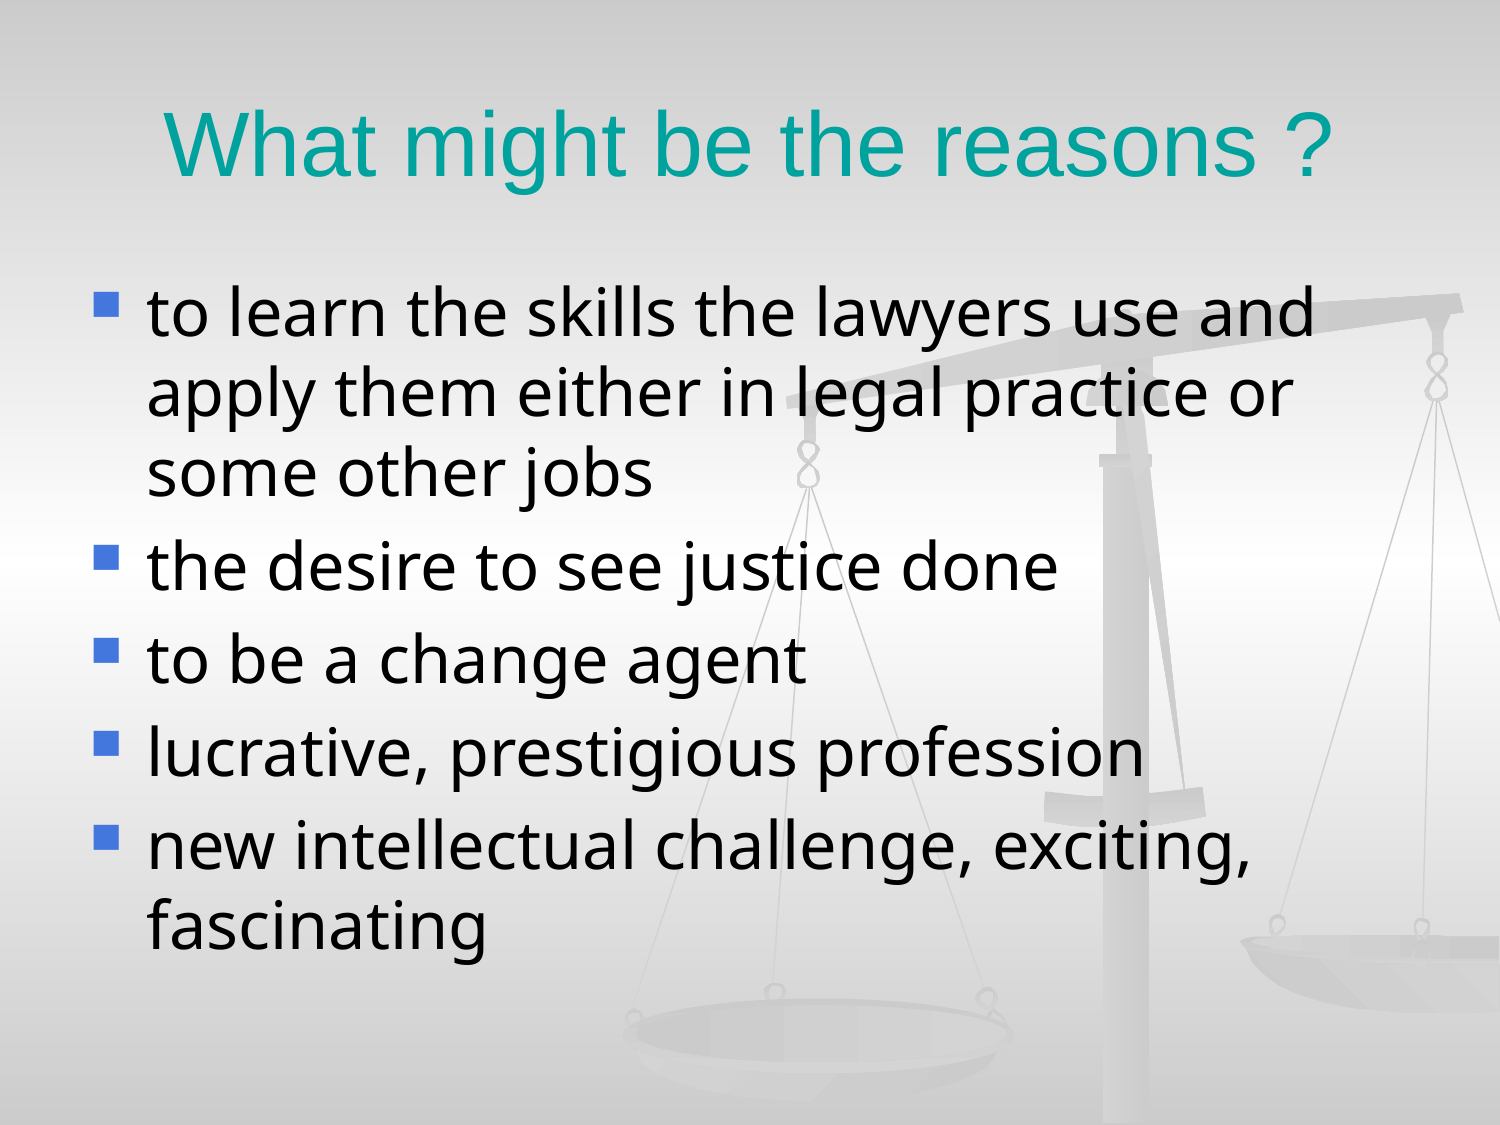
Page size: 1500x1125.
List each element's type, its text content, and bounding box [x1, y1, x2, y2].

list to learn the skills the lawyers use and apply them either in legal practice or some other jobs the desire to see justice done to be a change agent lucrative, prestigious profession new intellectual challenge, exciting, fascinating [75, 262, 1425, 1006]
title What might be the reasons ? [75, 45, 1425, 234]
